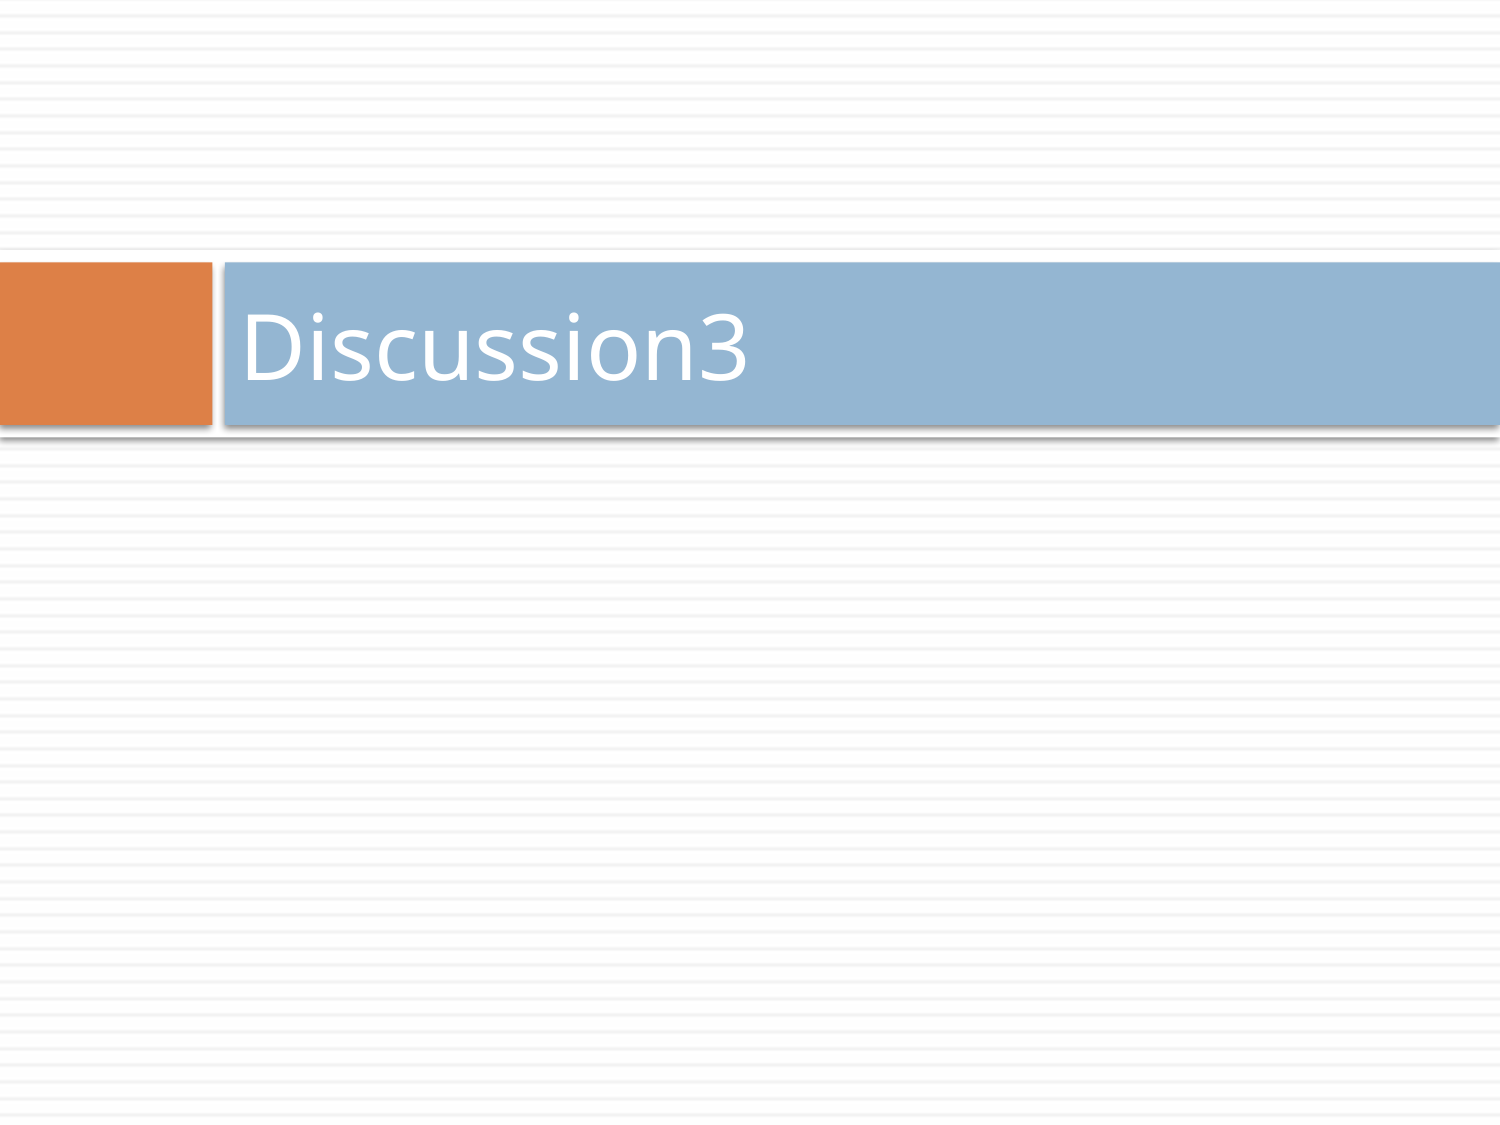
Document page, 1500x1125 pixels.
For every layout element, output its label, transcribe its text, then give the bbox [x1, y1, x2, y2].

title Discussion3 [225, 262, 1475, 425]
